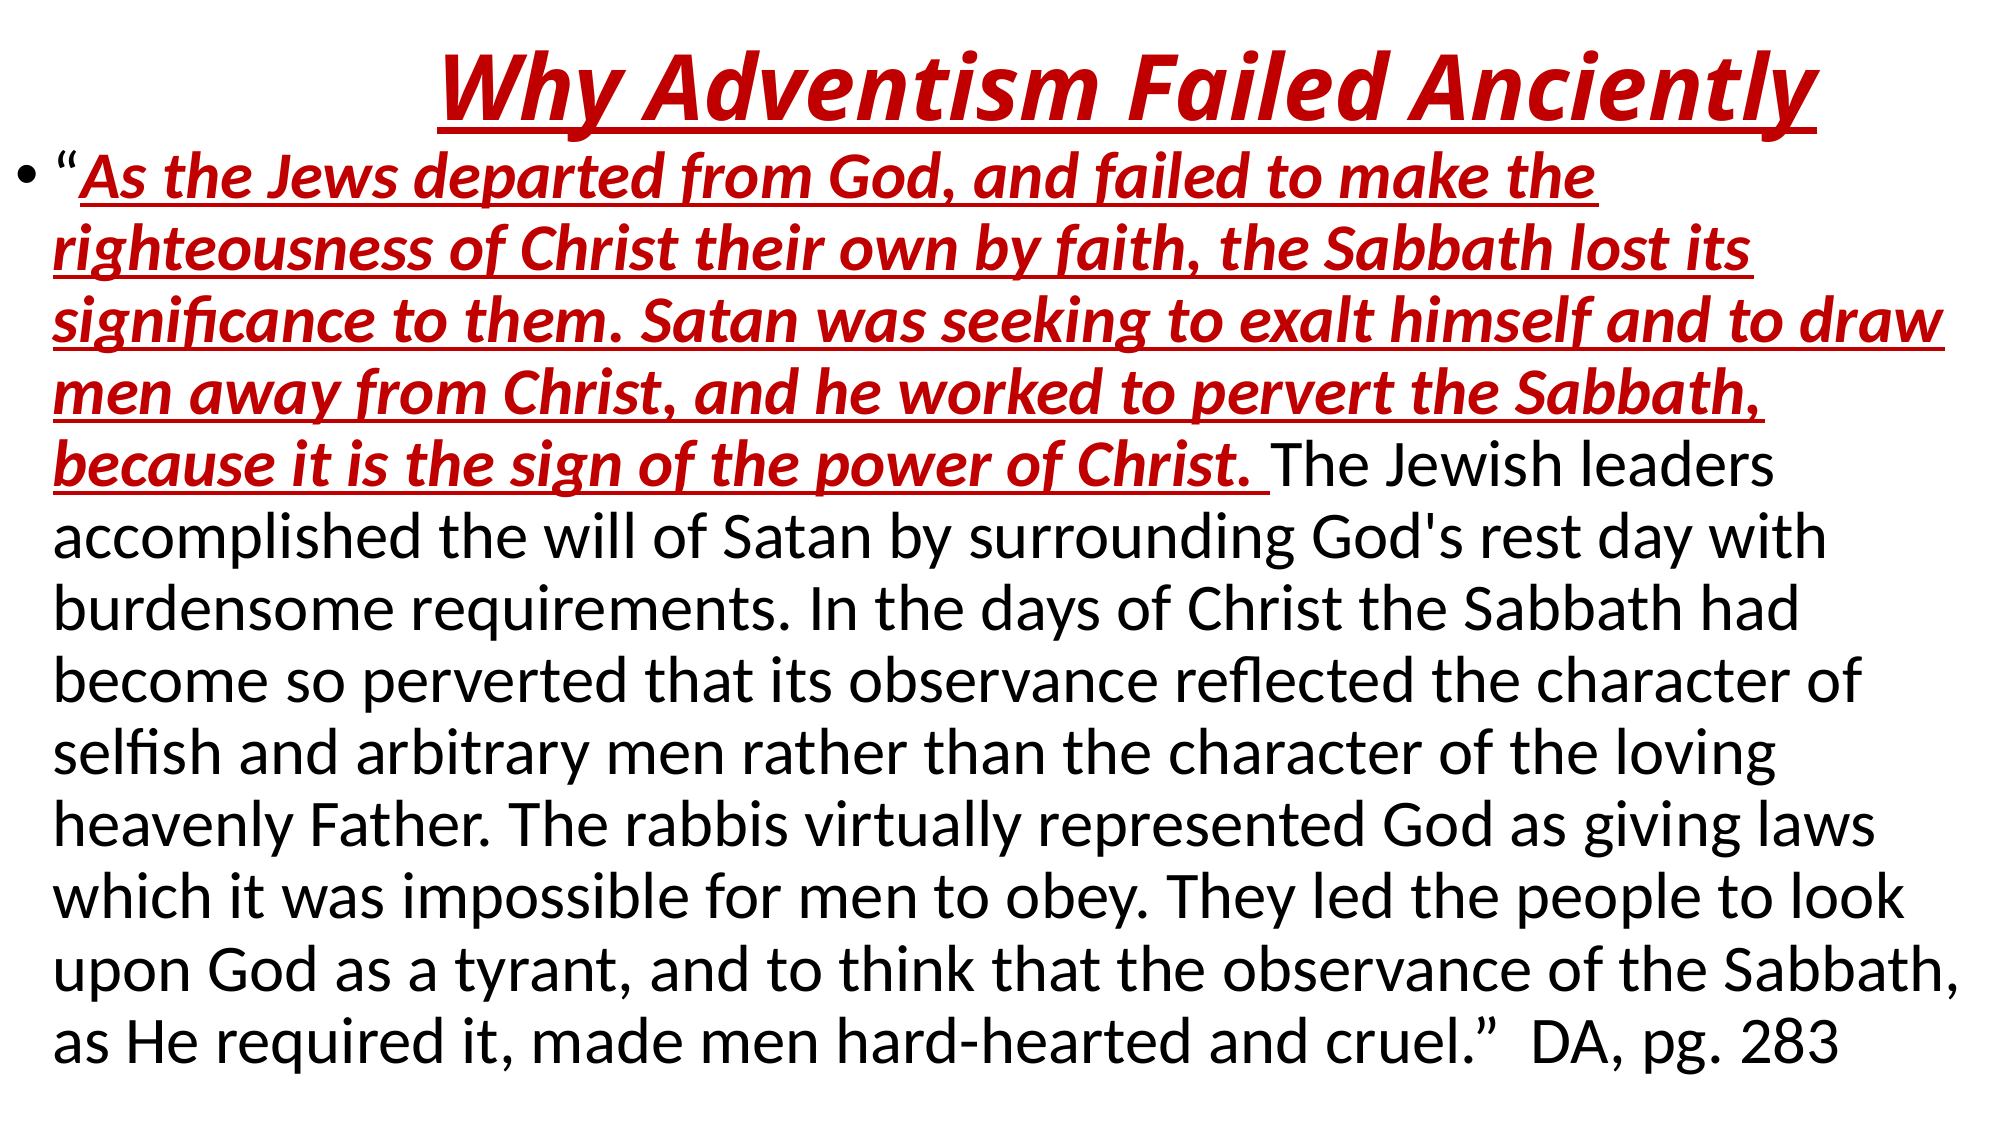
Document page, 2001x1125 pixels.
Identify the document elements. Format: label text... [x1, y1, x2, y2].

list “As the Jews departed from God, and failed to make the righteousness of Christ their own by faith, the Sabbath lost its significance to them. Satan was seeking to exalt himself and to draw men away from Christ, and he worked to pervert the Sabbath, because it is the sign of the power of Christ. The Jewish leaders accomplished the will of Satan by surrounding God's rest day with burdensome requirements. In the days of Christ the Sabbath had become so perverted that its observance reflected the character of selfish and arbitrary men rather than the character of the loving heavenly Father. The rabbis virtually represented God as giving laws which it was impossible for men to obey. They led the people to look upon God as a tyrant, and to think that the observance of the Sabbath, as He required it, made men hard-hearted and cruel.” DA, pg. 283 [0, 133, 2000, 1125]
title Why Adventism Failed Anciently [137, 14, 1863, 133]
